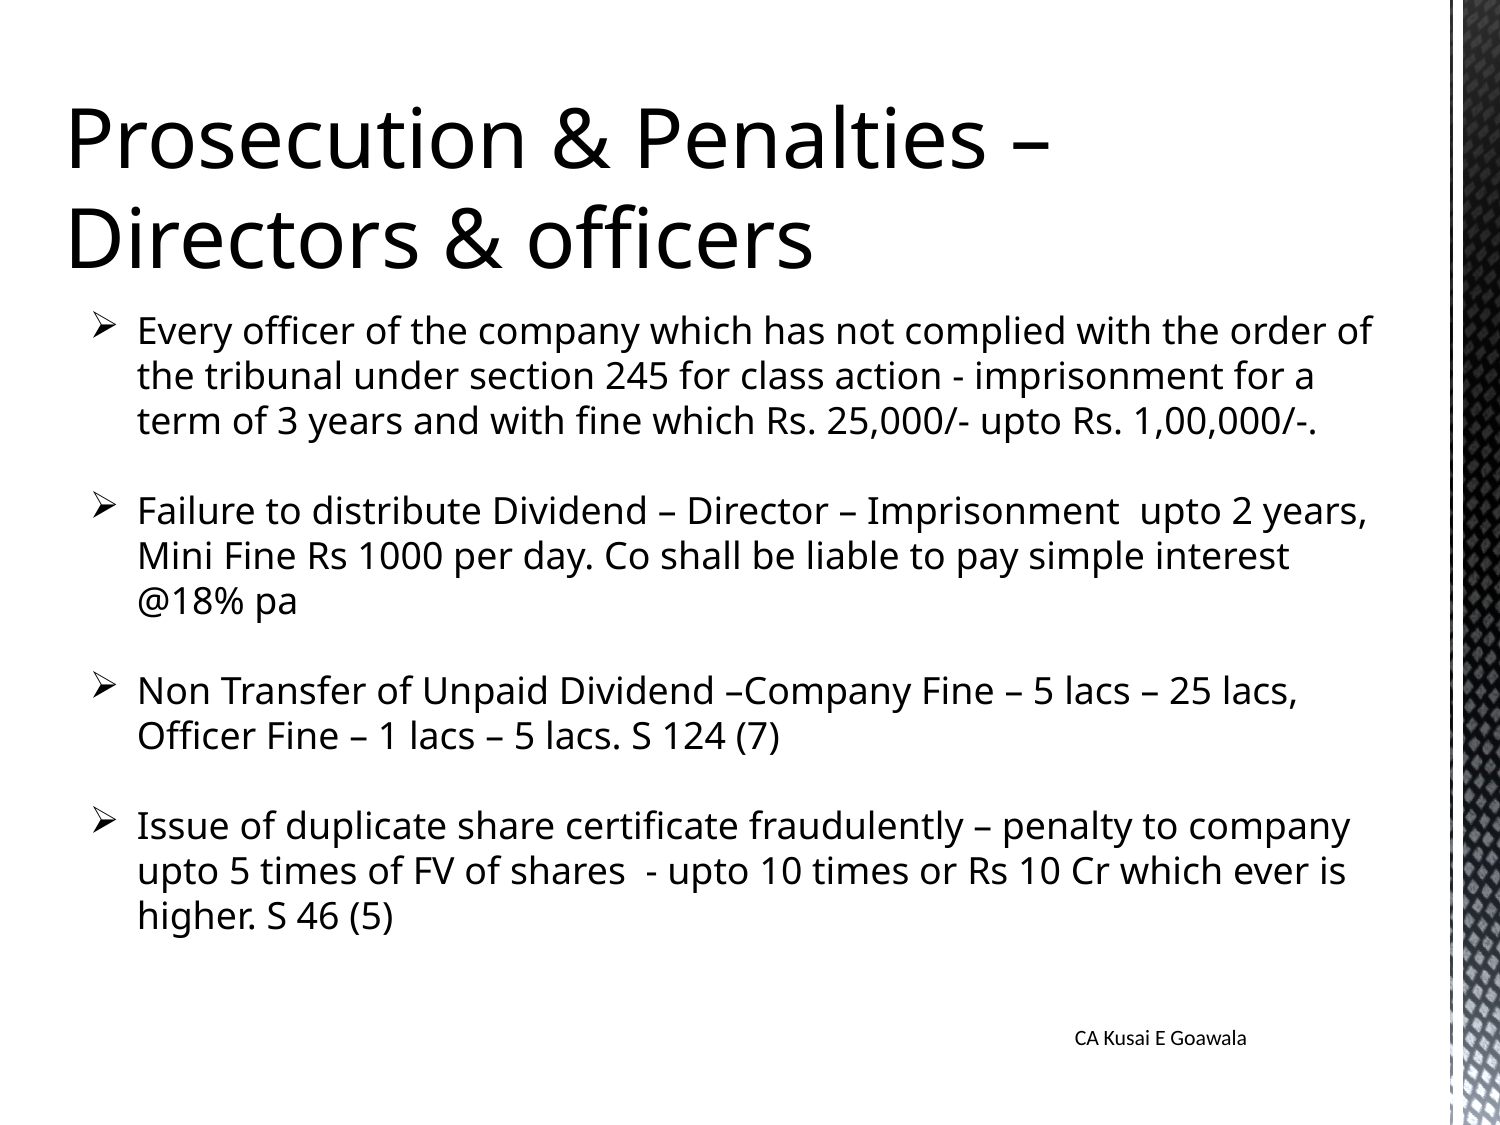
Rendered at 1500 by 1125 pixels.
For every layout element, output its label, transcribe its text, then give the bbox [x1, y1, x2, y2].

picture [1447, 0, 1500, 1125]
text_box Prosecution & Penalties – Directors & officers [50, 78, 1438, 293]
text_box Every officer of the company which has not complied with the order of the tribunal under section 245 for class action - imprisonment for a term of 3 years and with fine which Rs. 25,000/- upto Rs. 1,00,000/-. Failure to distribute Dividend – Director – Imprisonment upto 2 years, Mini Fine Rs 1000 per day. Co shall be liable to pay simple interest @18% pa Non Transfer of Unpaid Dividend –Company Fine – 5 lacs – 25 lacs, Officer Fine – 1 lacs – 5 lacs. S 124 (7) Issue of duplicate share certificate fraudulently – penalty to company upto 5 times of FV of shares - upto 10 times or Rs 10 Cr which ever is higher. S 46 (5) [75, 299, 1413, 1125]
